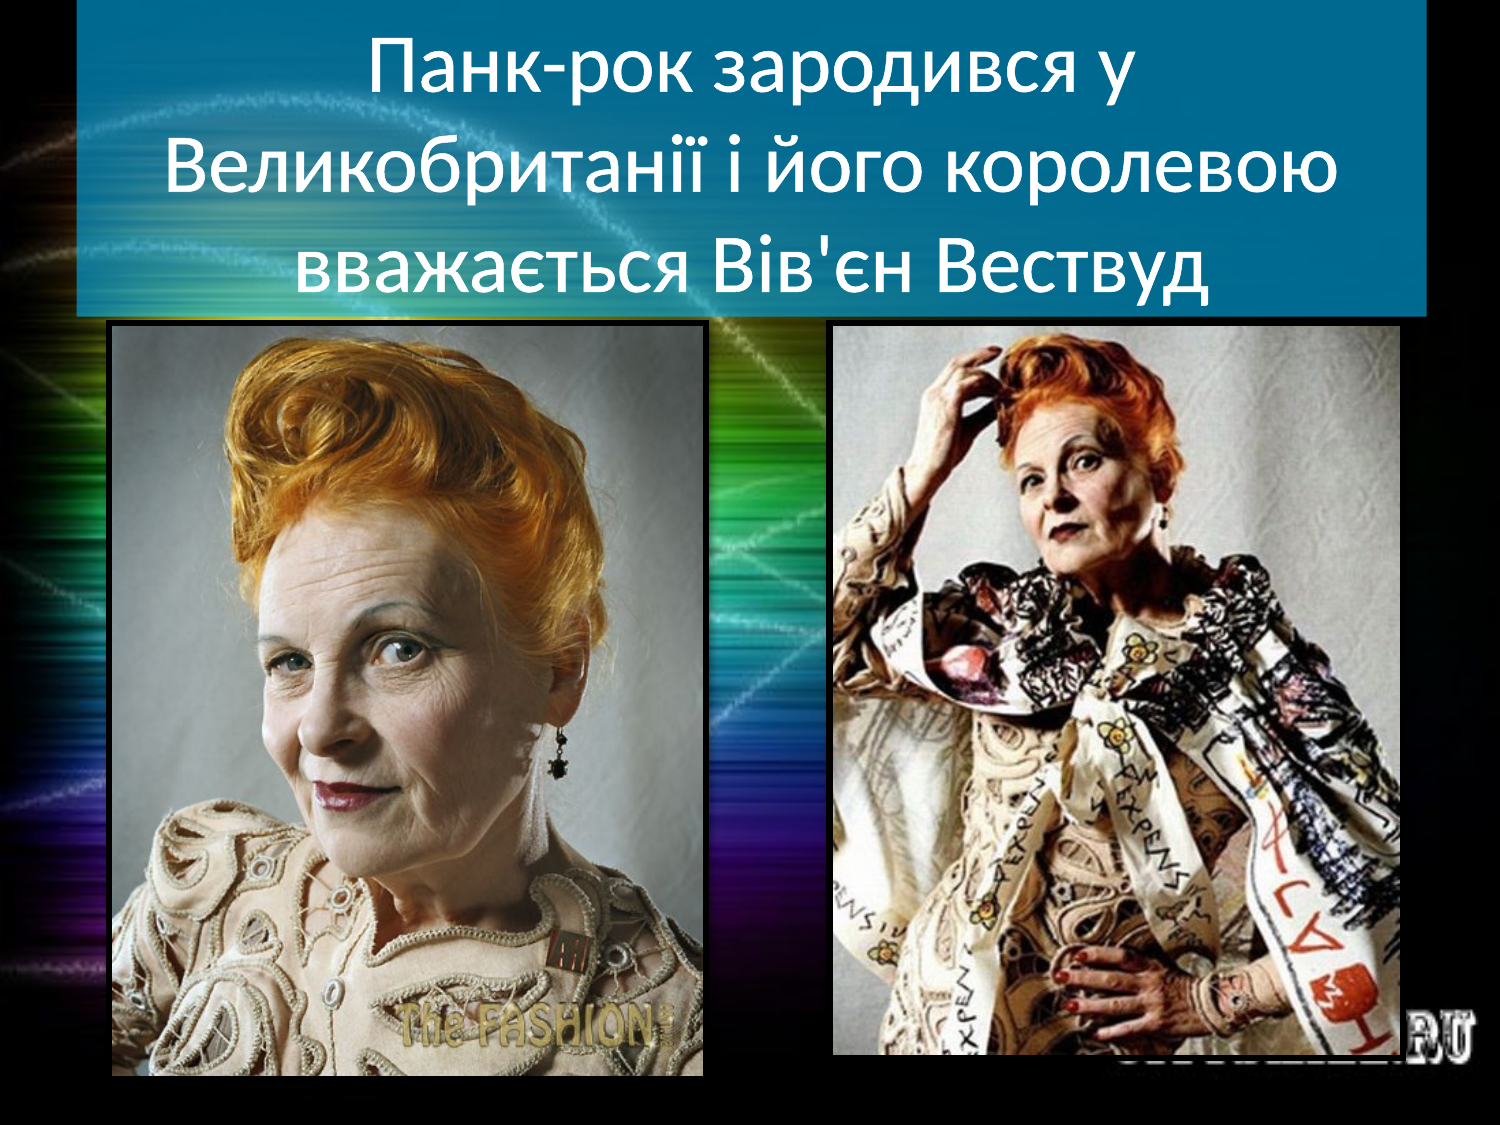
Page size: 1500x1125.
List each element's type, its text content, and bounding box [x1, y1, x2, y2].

title Панк-рок зародився у Великобританії і його королевою вважається Вів'єн Вествуд [76, 0, 1427, 317]
picture [0, 0, 1500, 1125]
